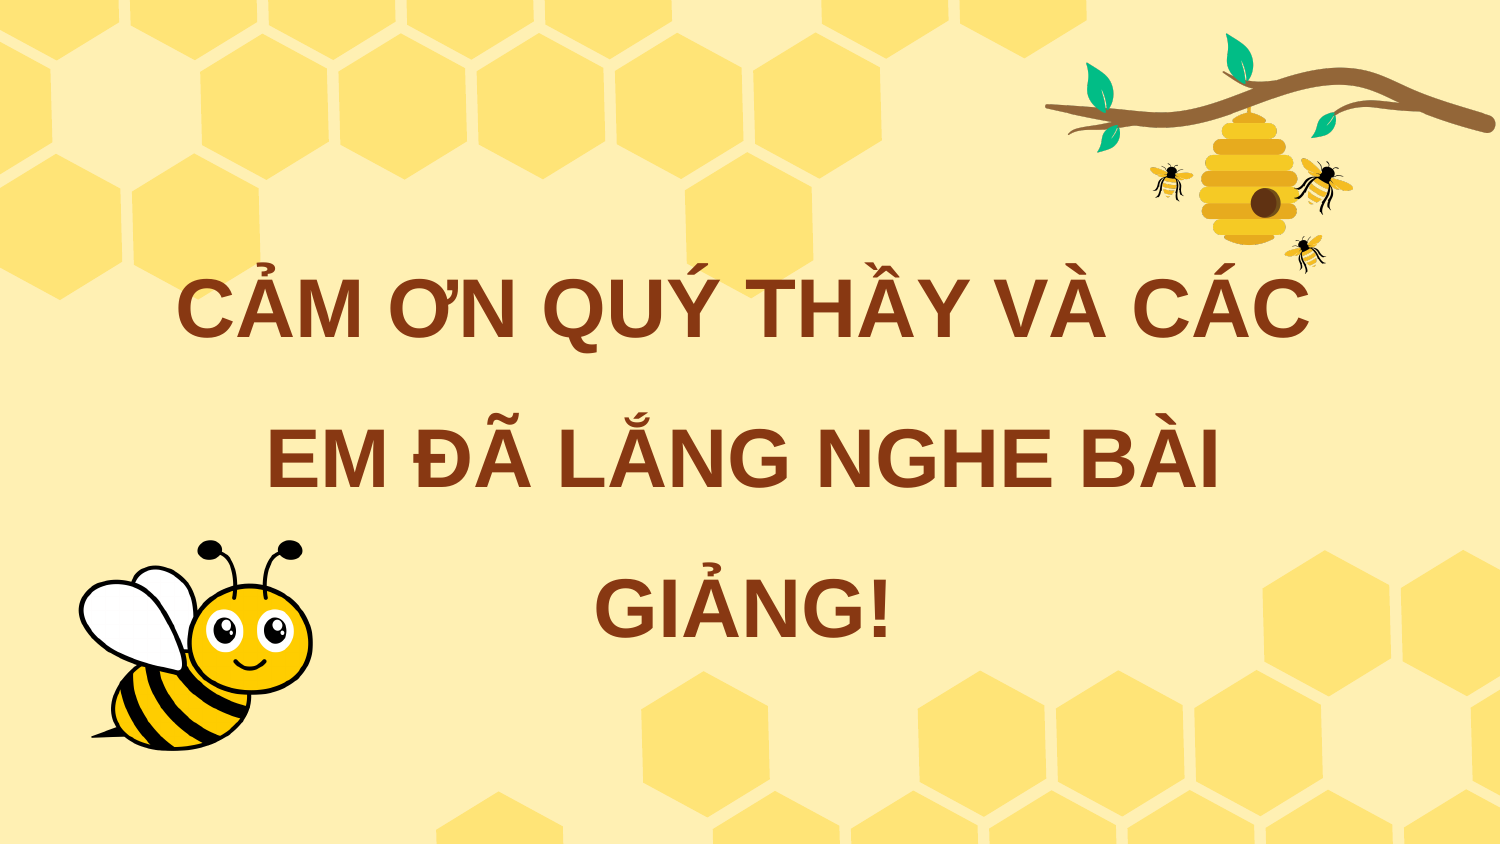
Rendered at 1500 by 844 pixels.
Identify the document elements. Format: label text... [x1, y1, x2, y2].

picture [78, 540, 314, 751]
text_box CẢM ƠN QUÝ THẦY VÀ CÁC EM ĐÃ LẮNG NGHE BÀI GIẢNG! [158, 197, 1329, 662]
picture [1043, 33, 1500, 274]
